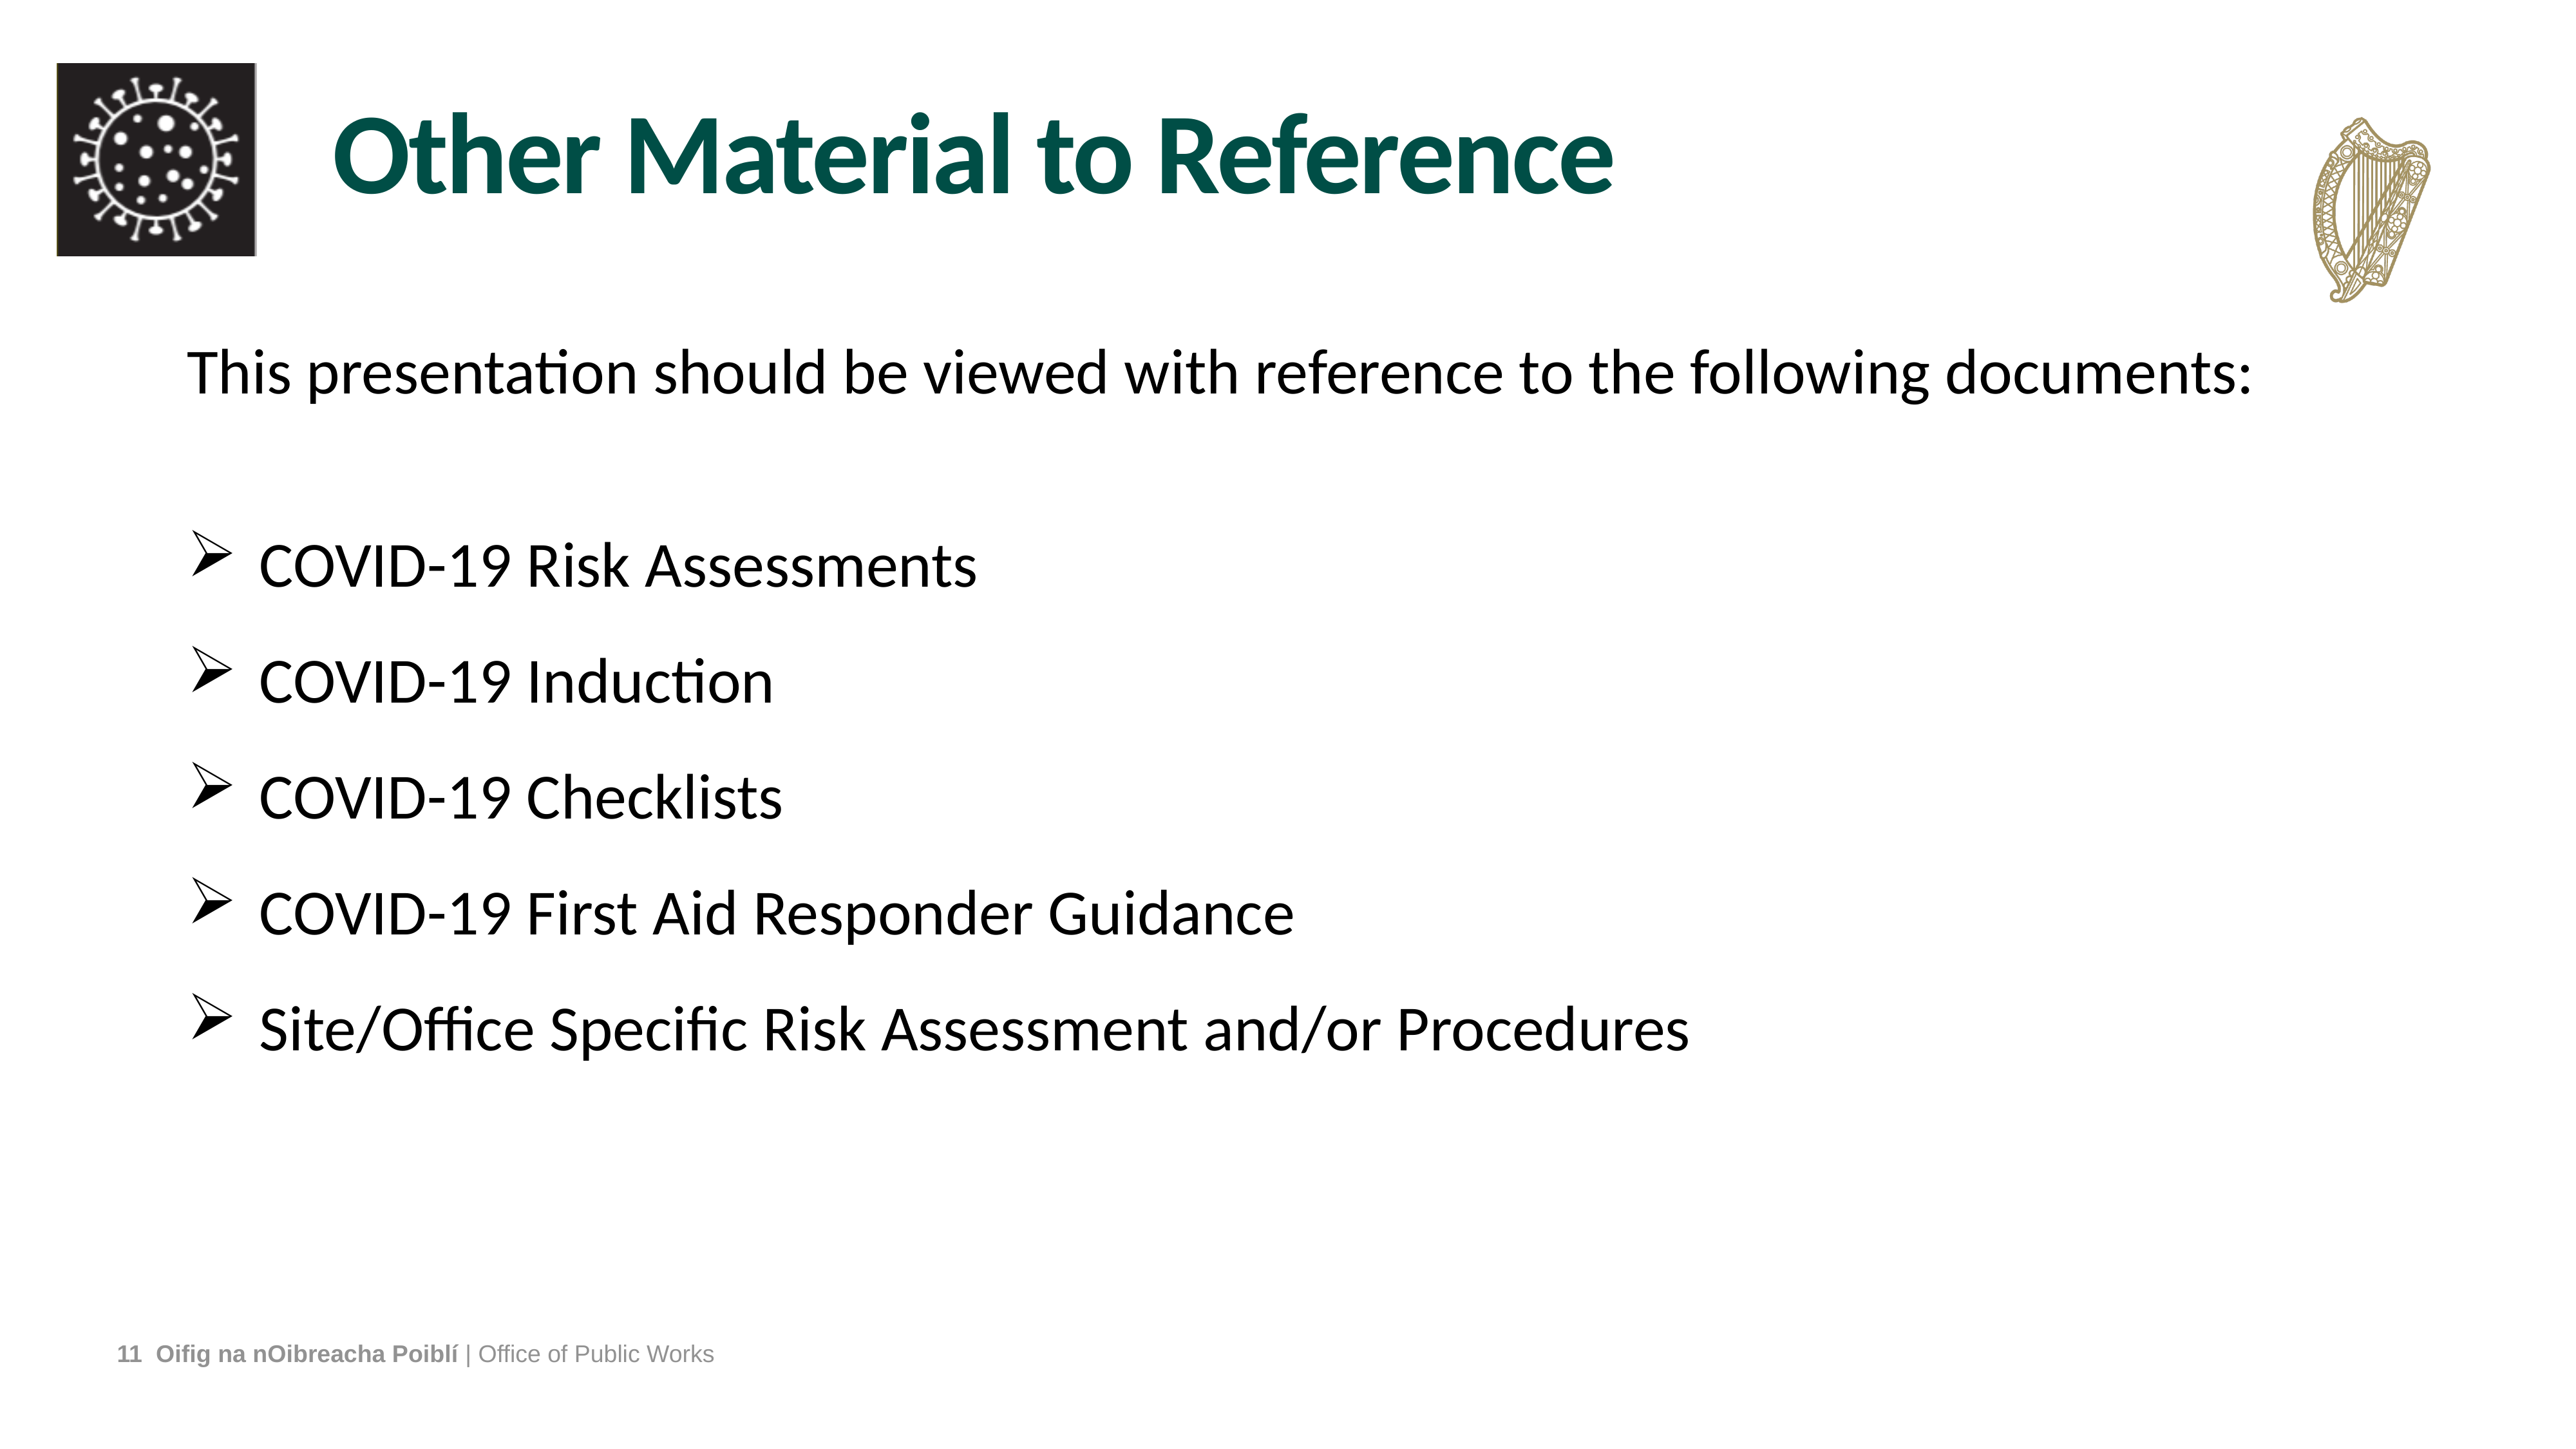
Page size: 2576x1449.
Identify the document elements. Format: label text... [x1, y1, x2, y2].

text_box This presentation should be viewed with reference to the following documents: COVID-19 Risk Assessments COVID-19 Induction COVID-19 Checklists COVID-19 First Aid Responder Guidance Site/Office Specific Risk Assessment and/or Procedures [177, 325, 2340, 1068]
title Other Material to Reference [323, 100, 2194, 325]
picture [57, 63, 257, 256]
picture [2293, 100, 2449, 313]
